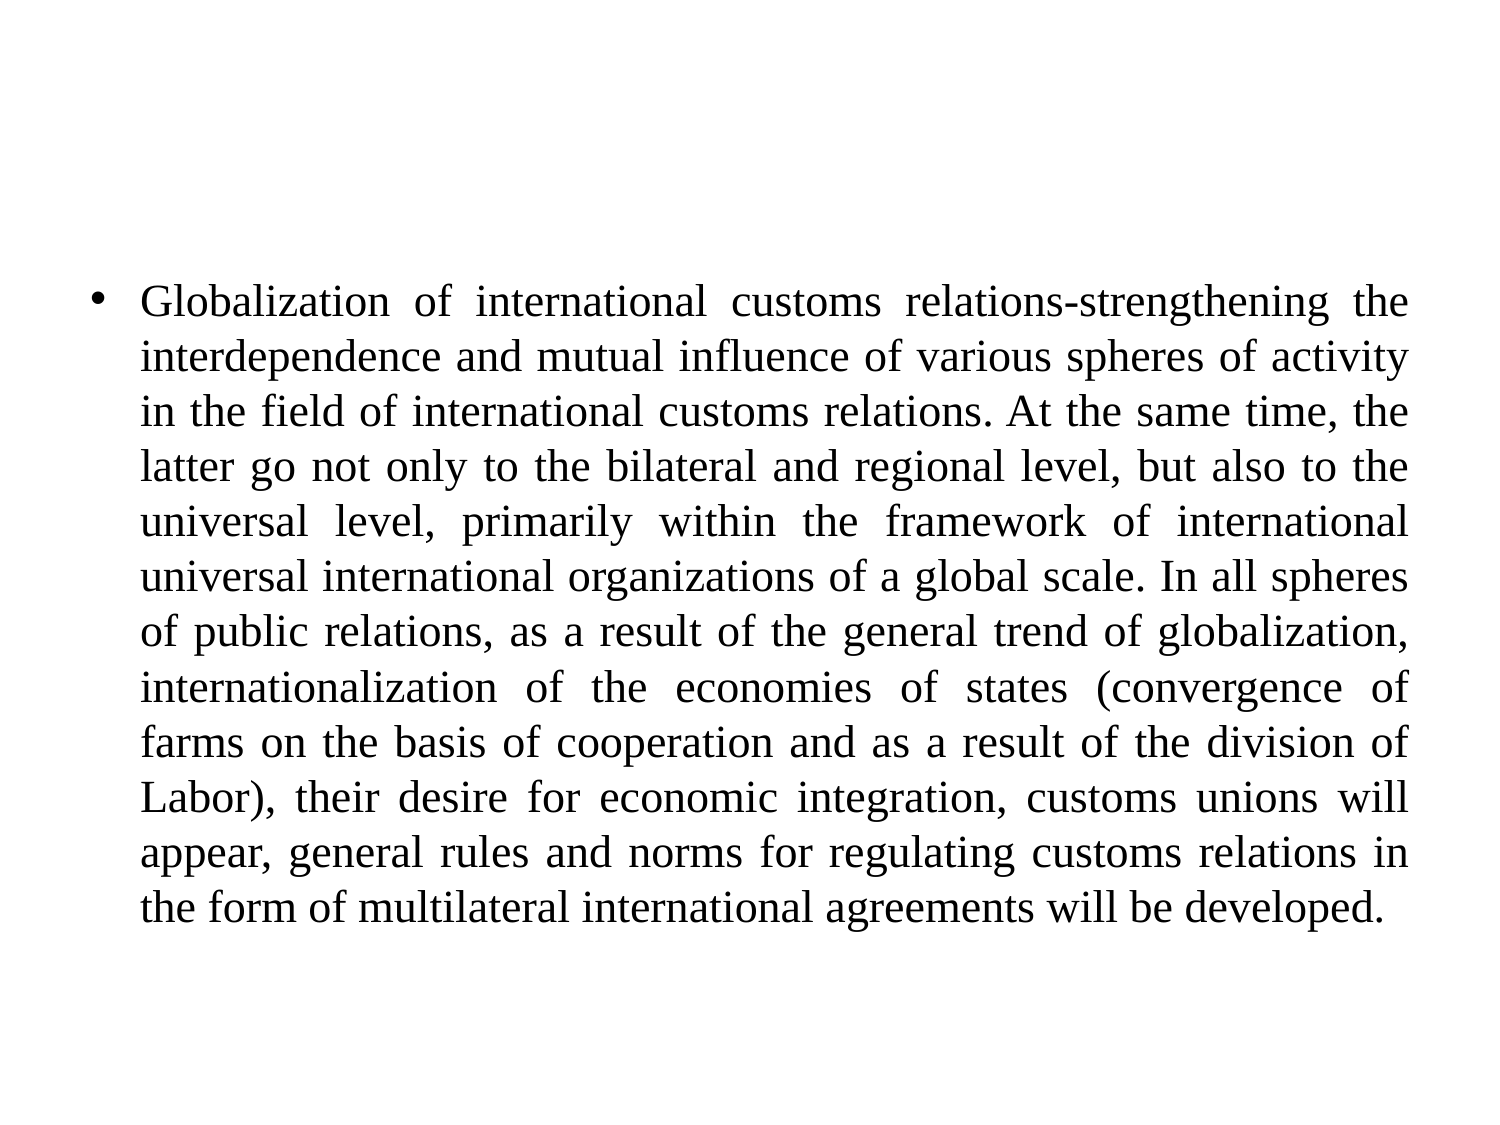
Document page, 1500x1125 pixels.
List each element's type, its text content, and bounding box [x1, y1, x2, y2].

list Globalization of international customs relations-strengthening the interdependence and mutual influence of various spheres of activity in the field of international customs relations. At the same time, the latter go not only to the bilateral and regional level, but also to the universal level, primarily within the framework of international universal international organizations of a global scale. In all spheres of public relations, as a result of the general trend of globalization, internationalization of the economies of states (convergence of farms on the basis of cooperation and as a result of the division of Labor), their desire for economic integration, customs unions will appear, general rules and norms for regulating customs relations in the form of multilateral international agreements will be developed. [75, 262, 1425, 1005]
